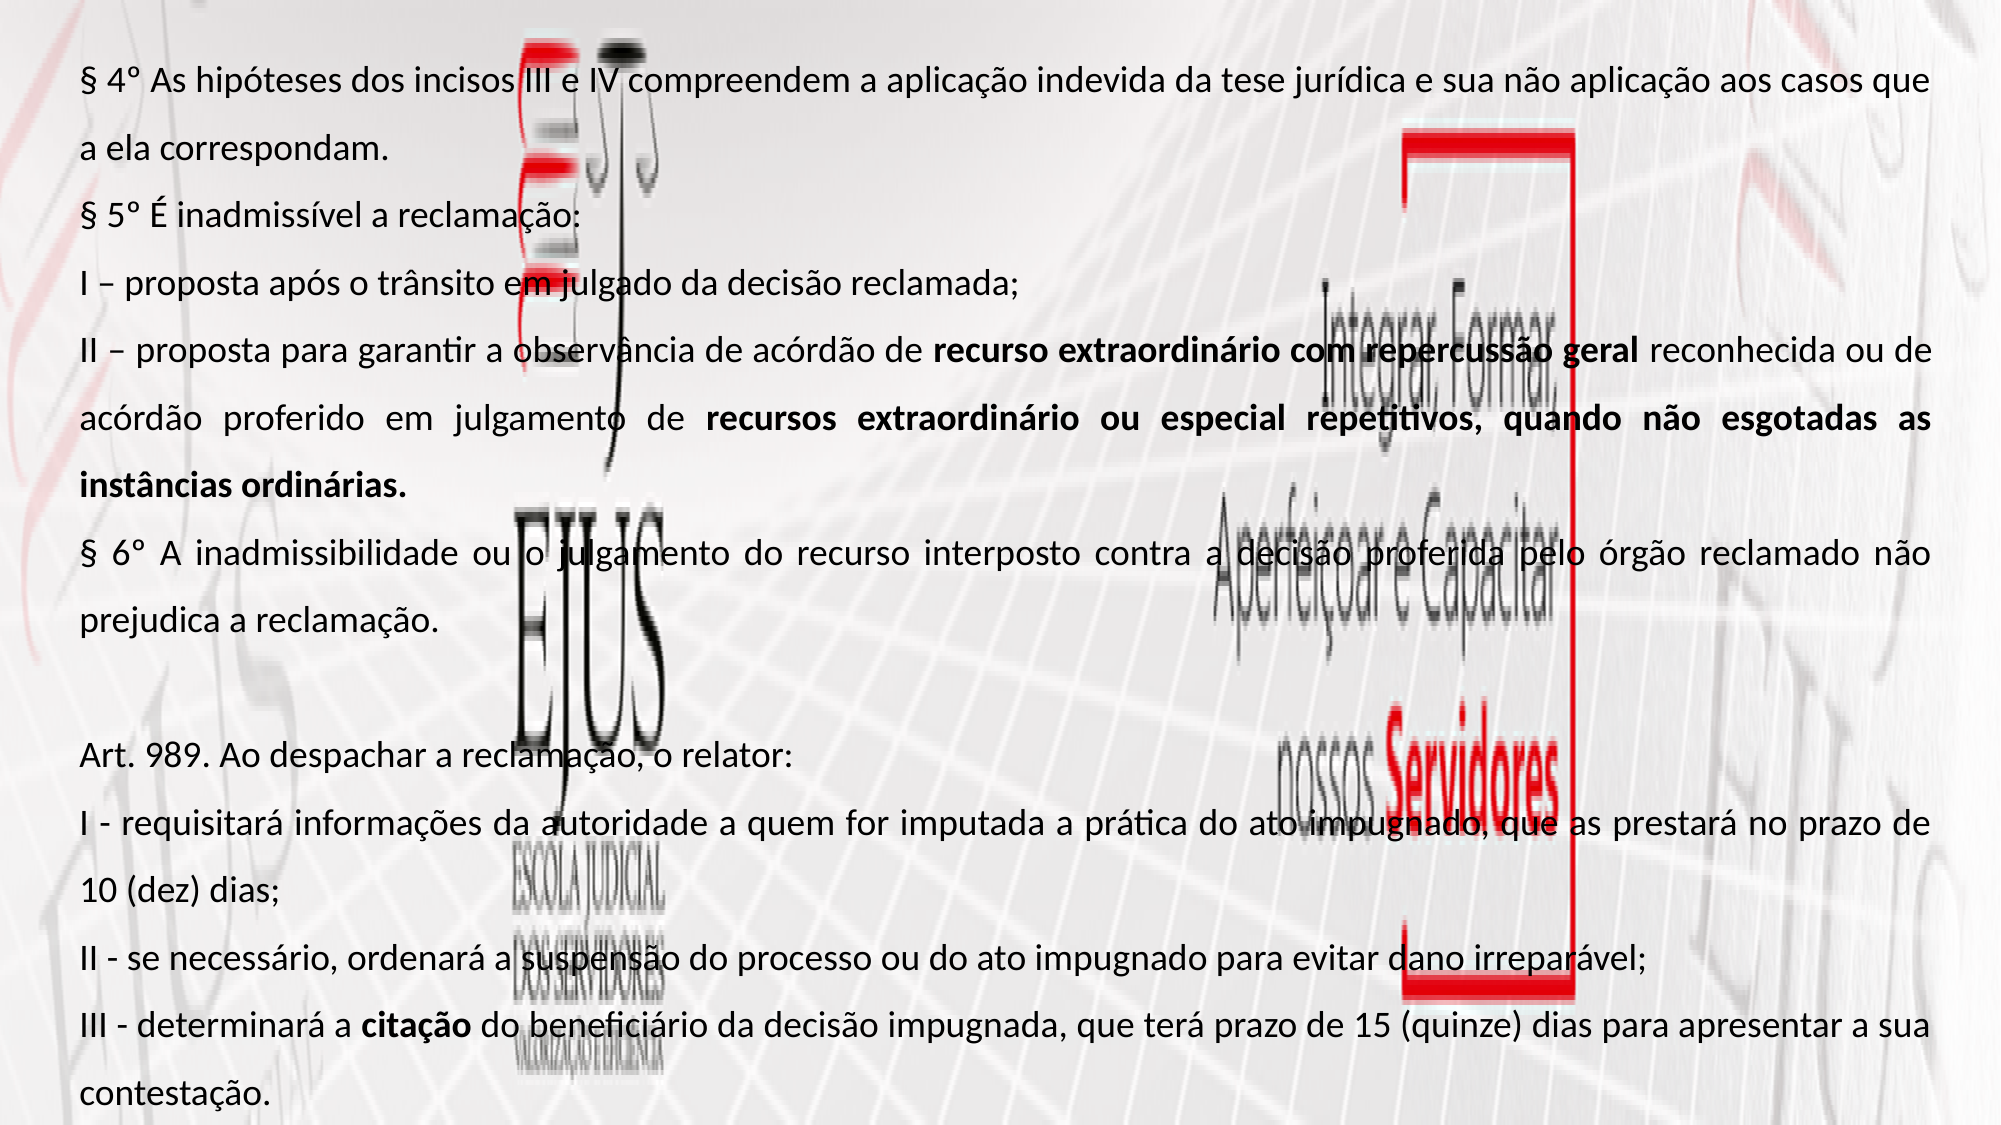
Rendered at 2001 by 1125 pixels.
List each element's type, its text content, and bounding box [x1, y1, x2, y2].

subtitle § 4º As hipóteses dos incisos III e IV compreendem a aplicação indevida da tese jurídica e sua não aplicação aos casos que a ela correspondam. § 5º É inadmissível a reclamação: I – proposta após o trânsito em julgado da decisão reclamada; II – proposta para garantir a observância de acórdão de recurso extraordinário com repercussão geral reconhecida ou de acórdão proferido em julgamento de recursos extraordinário ou especial repetitivos, quando não esgotadas as instâncias ordinárias. § 6º A inadmissibilidade ou o julgamento do recurso interposto contra a decisão proferida pelo órgão reclamado não prejudica a reclamação. Art. 989. Ao despachar a reclamação, o relator: I - requisitará informações da autoridade a quem for imputada a prática do ato impugnado, que as prestará no prazo de 10 (dez) dias; II - se necessário, ordenará a suspensão do processo ou do ato impugnado para evitar dano irreparável; III - determinará a citação do beneficiário da decisão impugnada, que terá prazo de 15 (quinze) dias para apresentar a sua contestação. [64, 25, 1948, 1119]
picture [0, 0, 2001, 1125]
